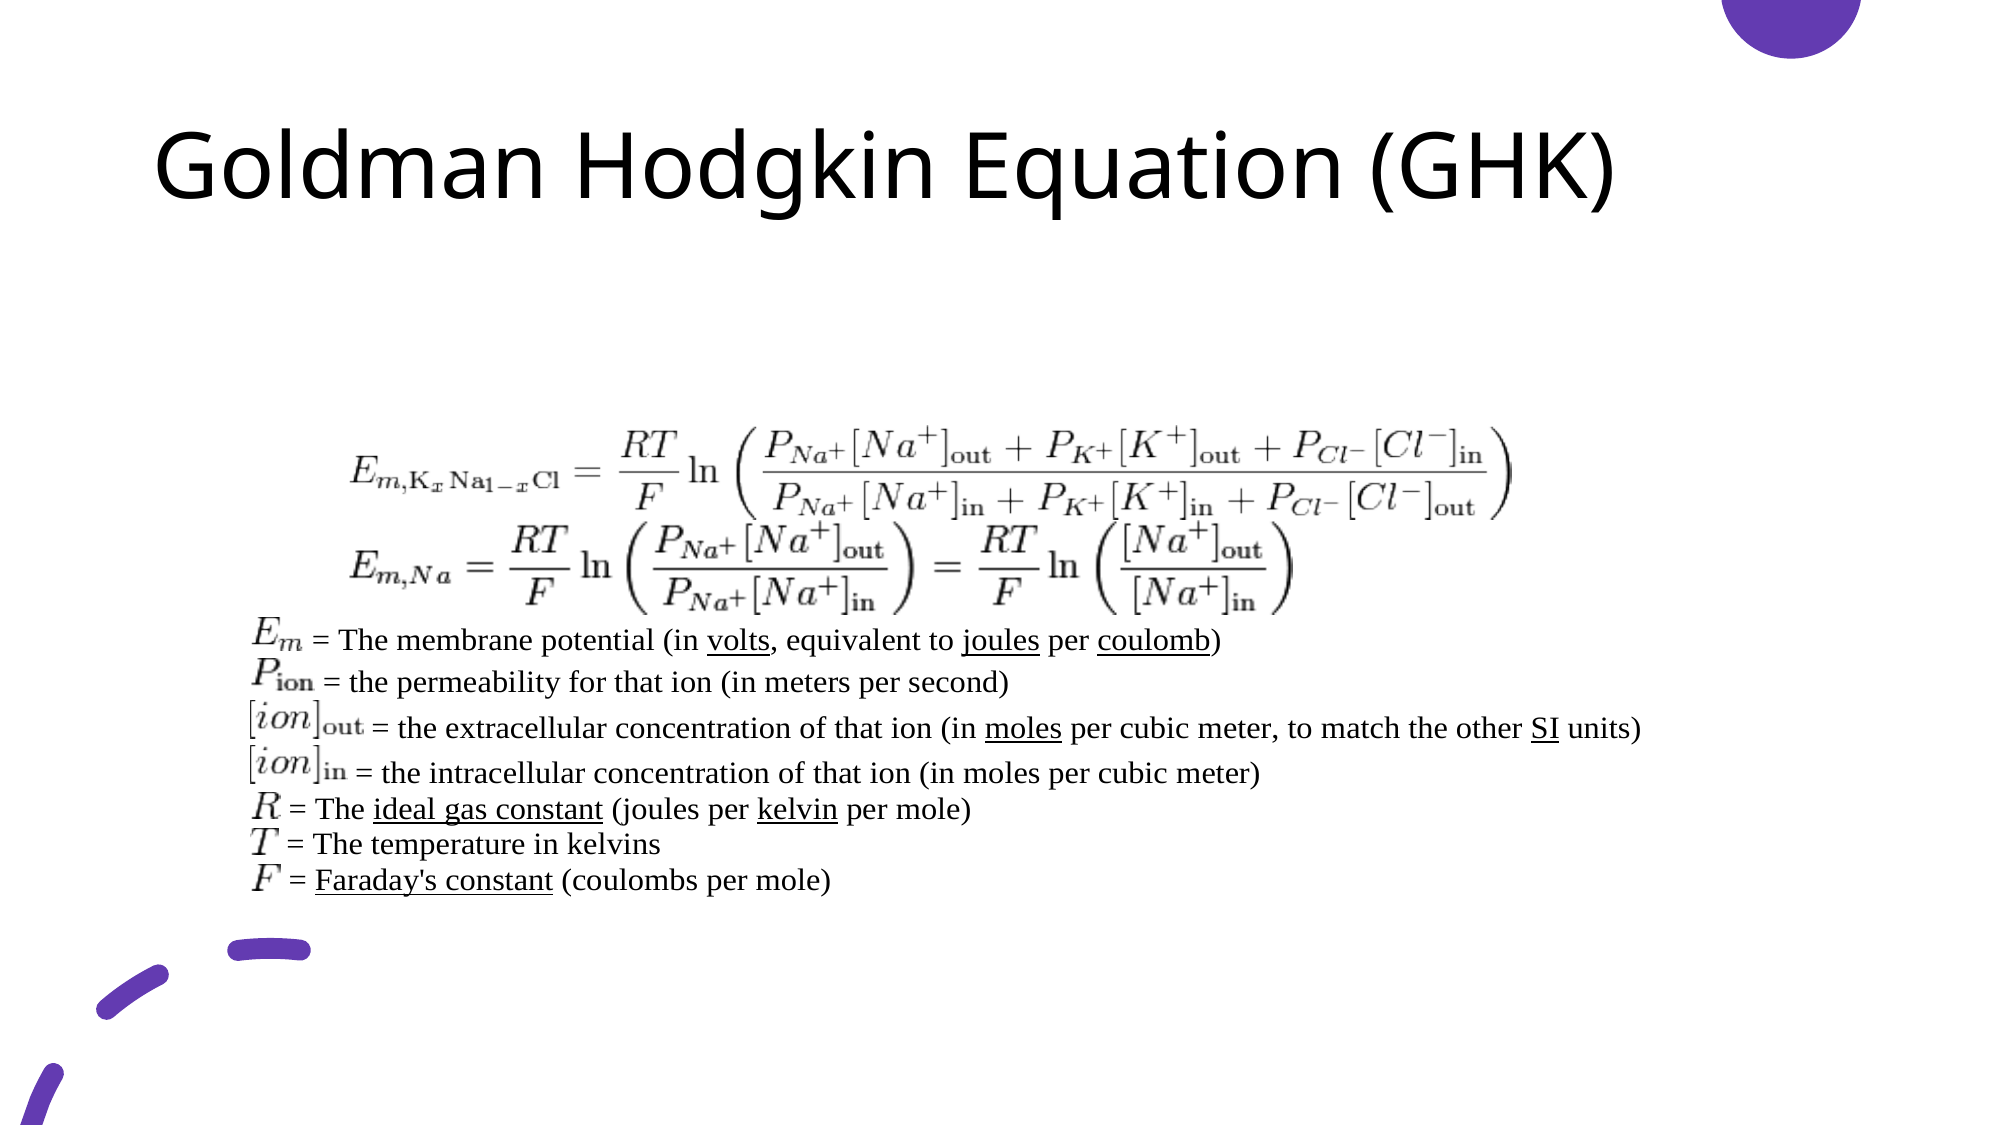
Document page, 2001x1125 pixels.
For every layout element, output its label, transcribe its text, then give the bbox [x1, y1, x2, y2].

title Goldman Hodgkin Equation (GHK) [137, 59, 1863, 278]
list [249, 374, 1750, 1125]
